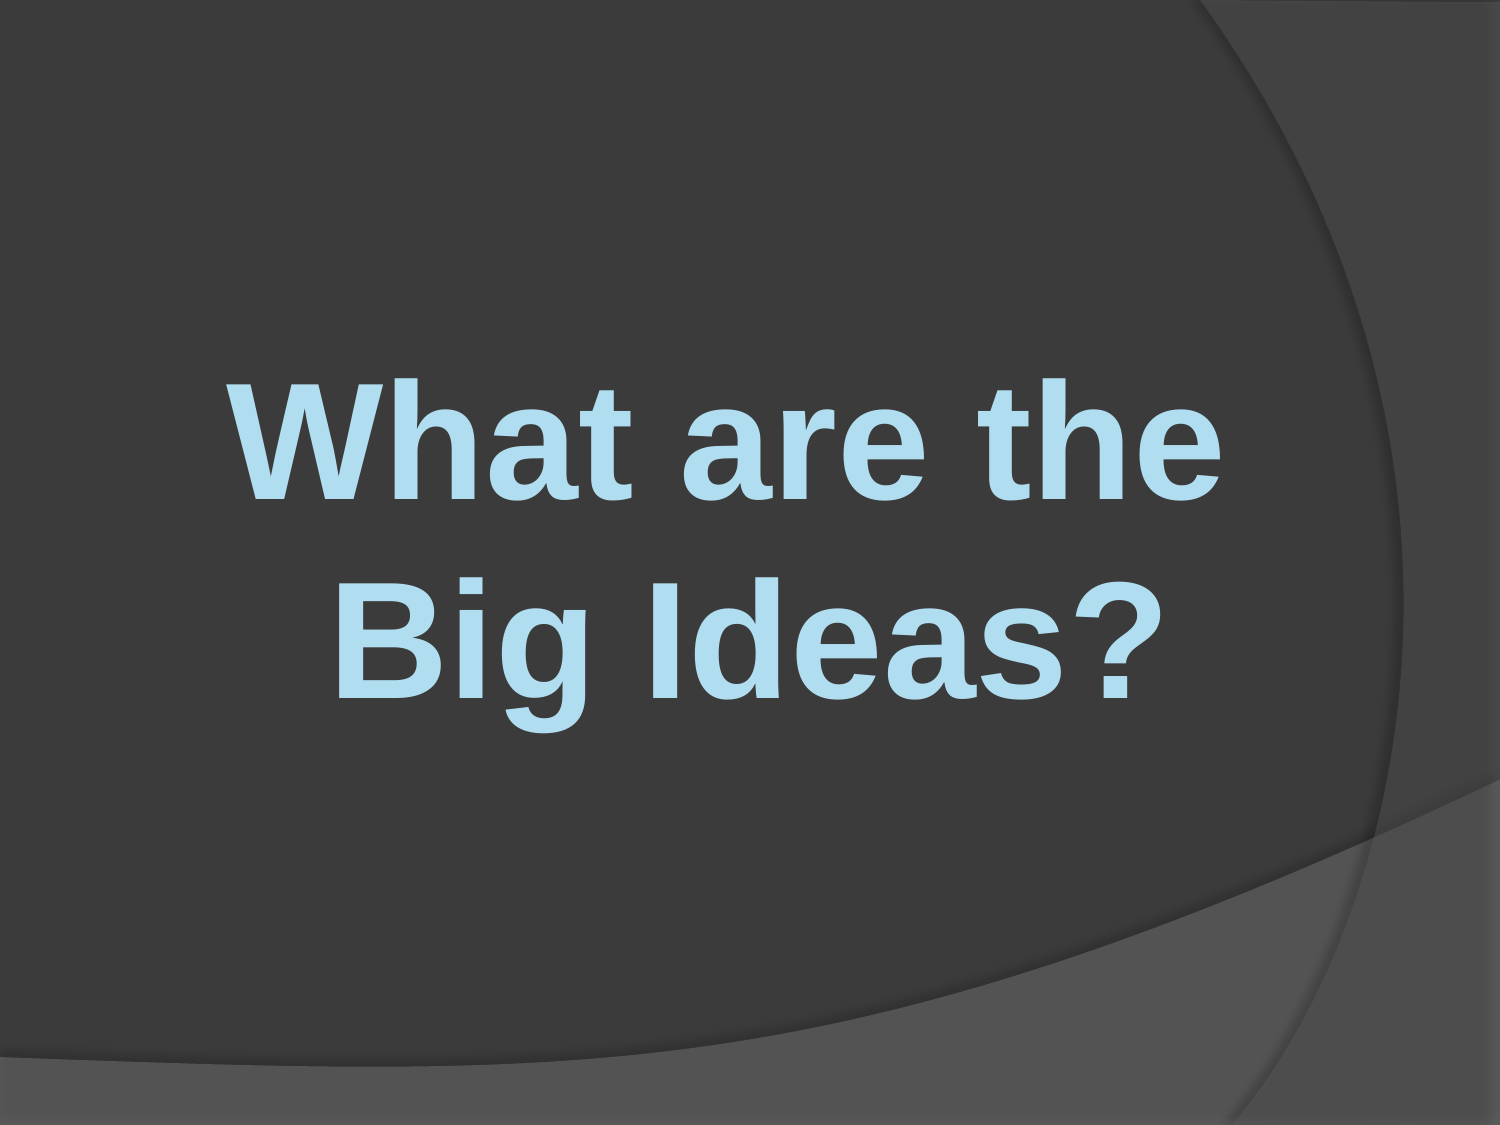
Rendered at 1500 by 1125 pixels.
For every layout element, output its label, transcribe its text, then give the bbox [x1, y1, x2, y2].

text_box What are the Big Ideas? [211, 324, 1289, 740]
